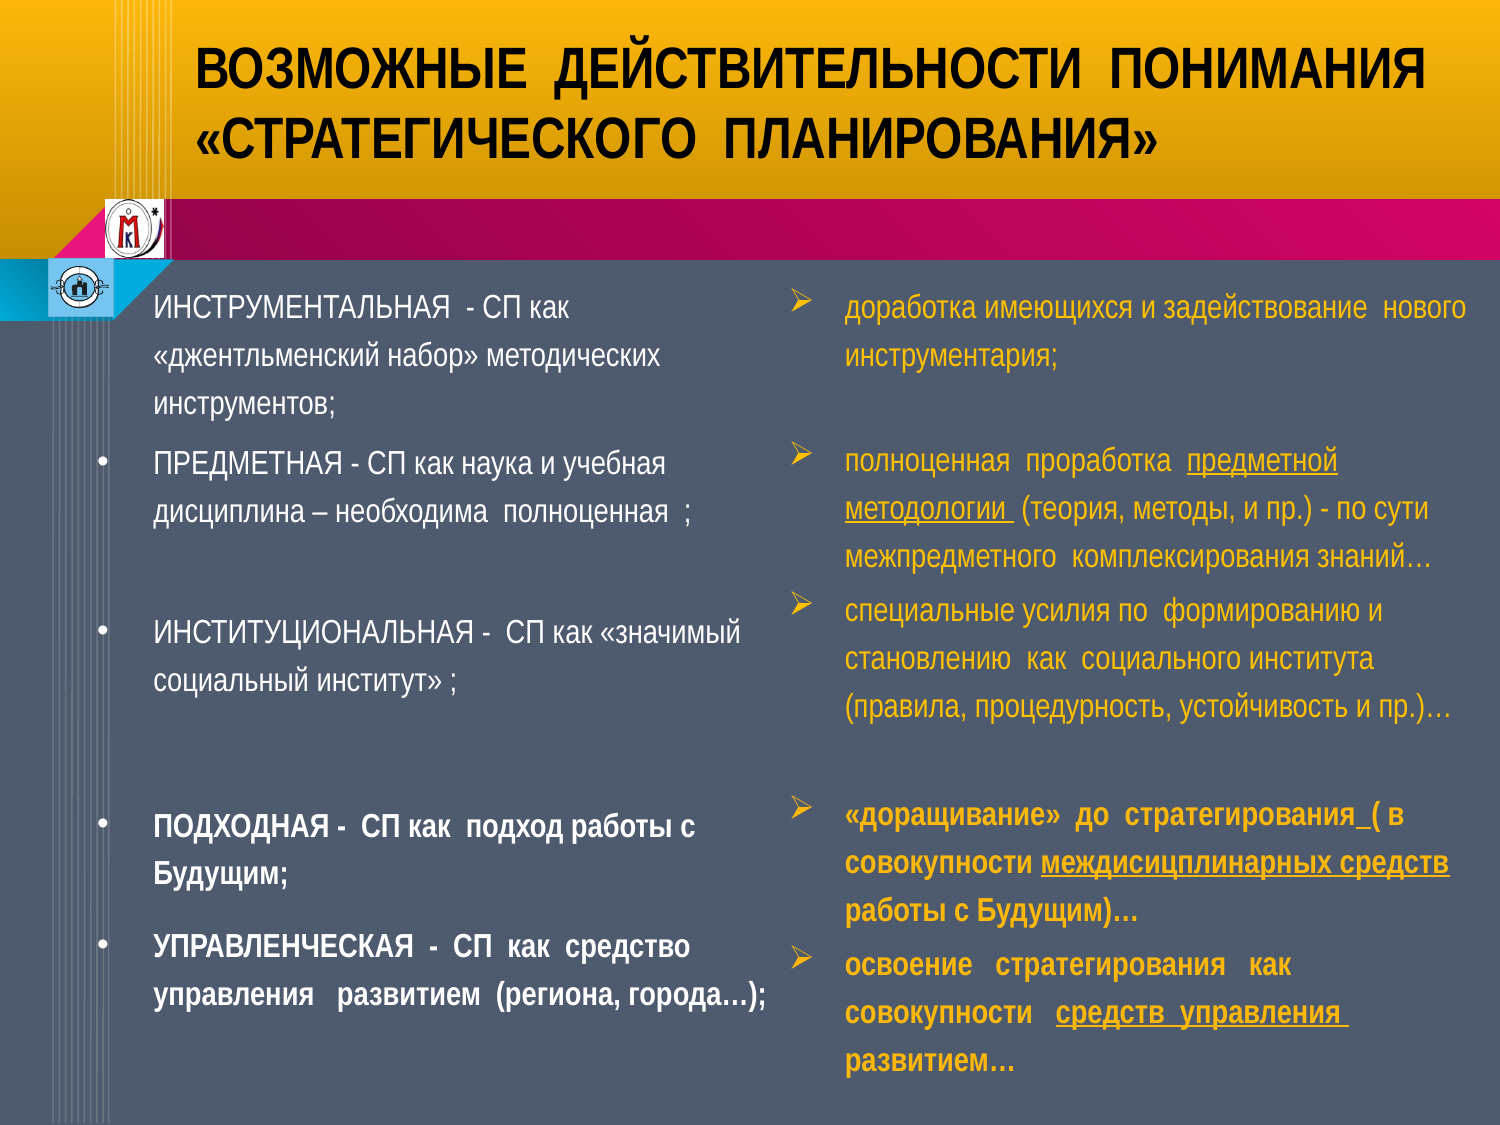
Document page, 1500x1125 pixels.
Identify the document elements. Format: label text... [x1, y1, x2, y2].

list доработка имеющихся и задействование нового инструментария; полноценная проработка предметной методологии (теория, методы, и пр.) - по сути межпредметного комплексирования знаний… специальные усилия по формированию и становлению как социального института (правила, процедурность, устойчивость и пр.)… «доращивание» до стратегирования ( в совокупности междисицплинарных средств работы с Будущим)… освоение стратегирования как совокупности средств управления развитием… [773, 269, 1500, 1090]
title ВОЗМОЖНЫЕ ДЕЙСТВИТЕЛЬНОСТИ ПОНИМАНИЯ «СТРАТЕГИЧЕСКОГО ПЛАНИРОВАНИЯ» [180, 6, 1500, 194]
list ИНСТРУМЕНТАЛЬНАЯ - СП как «джентльменский набор» методических инструментов; ПРЕДМЕТНАЯ - СП как наука и учебная дисциплина – необходима полноценная ; ИНСТИТУЦИОНАЛЬНАЯ - СП как «значимый социальный институт» ; ПОДХОДНАЯ - СП как подход работы с Будущим; УПРАВЛЕНЧЕСКАЯ - СП как средство управления развитием (региона, города…); [82, 269, 773, 1055]
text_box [46, 257, 115, 317]
picture [105, 198, 165, 259]
